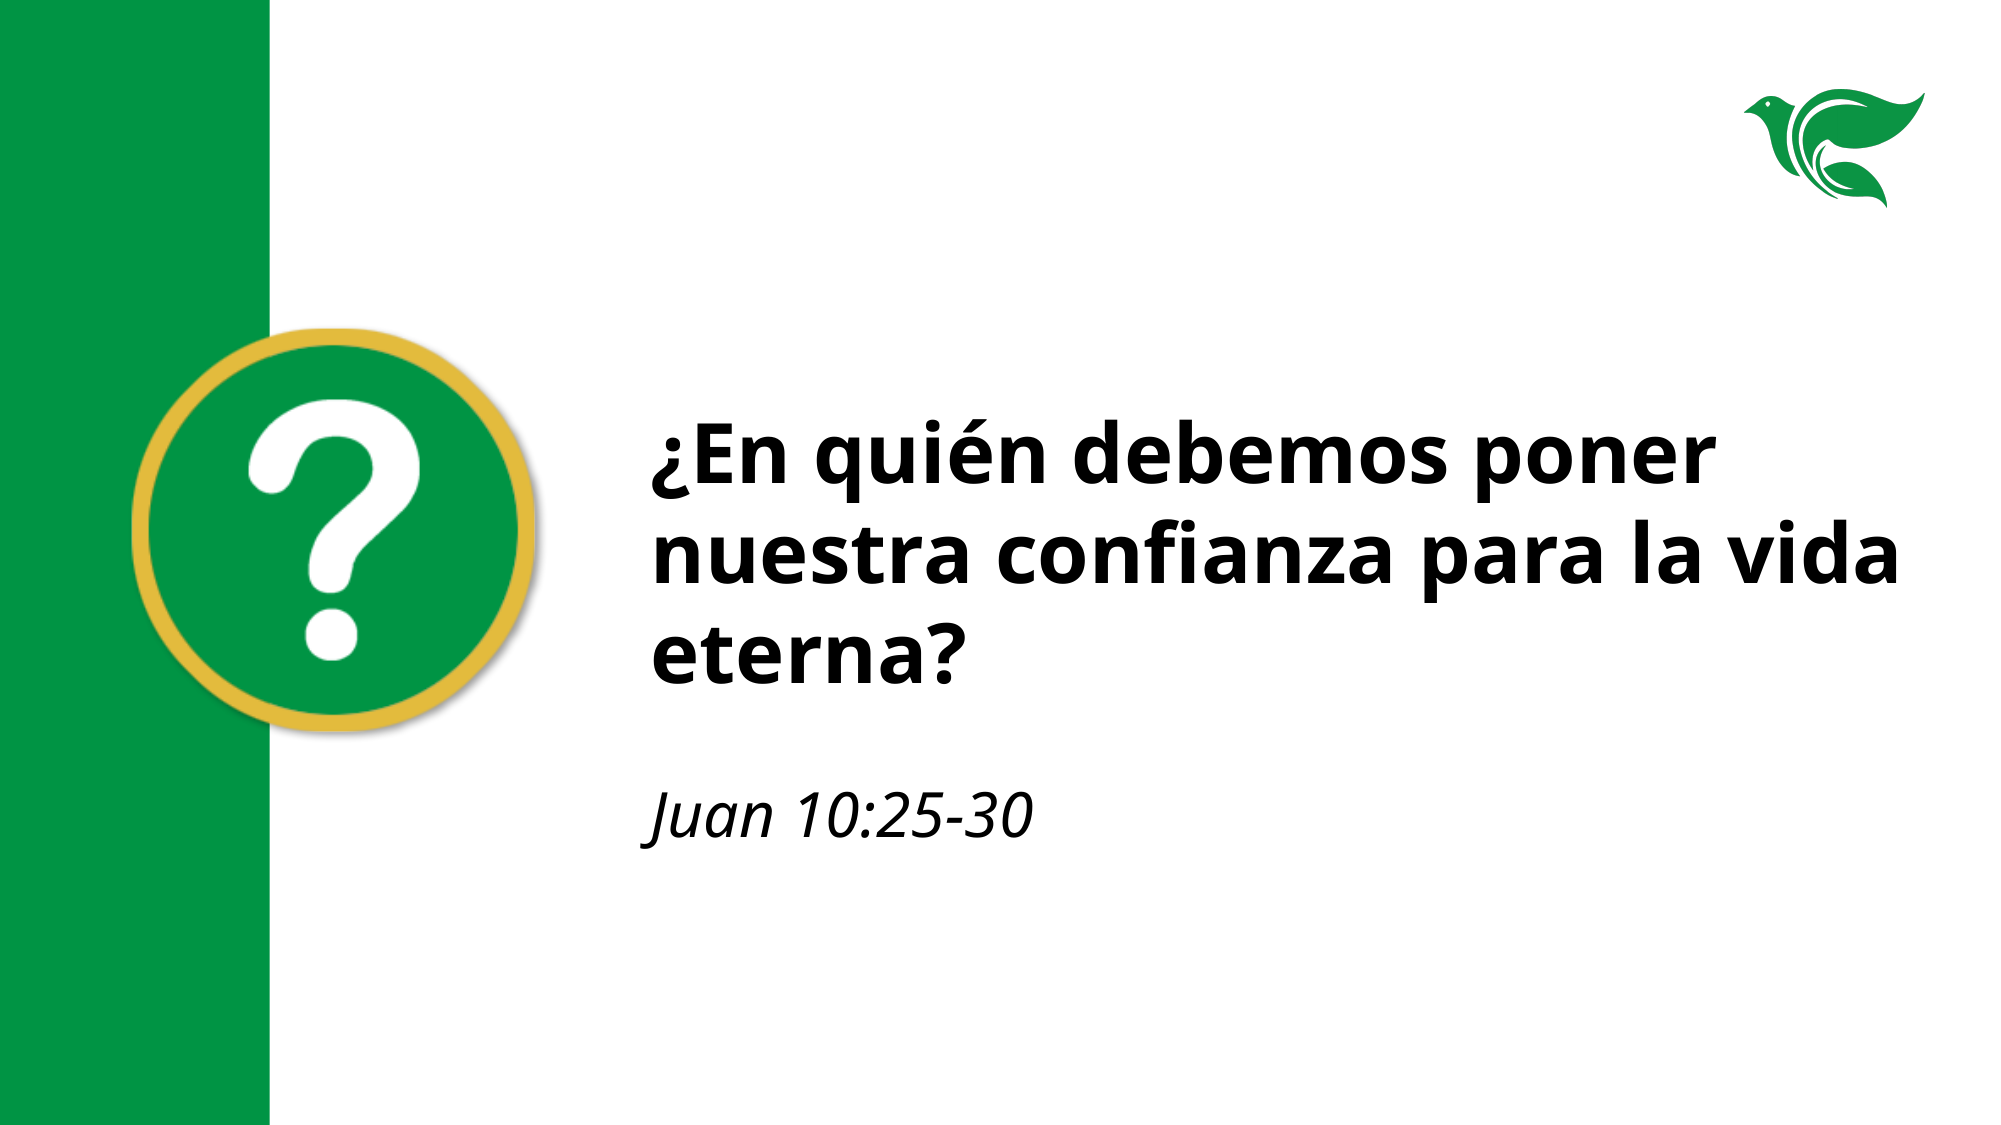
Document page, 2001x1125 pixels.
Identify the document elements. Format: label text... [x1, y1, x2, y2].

picture [77, 254, 592, 783]
picture [1722, 47, 1953, 240]
text_box [0, 0, 270, 1125]
text_box ¿En quién debemos poner nuestra confianza para la vida eterna? Juan 10:25-30 [635, 392, 1952, 858]
